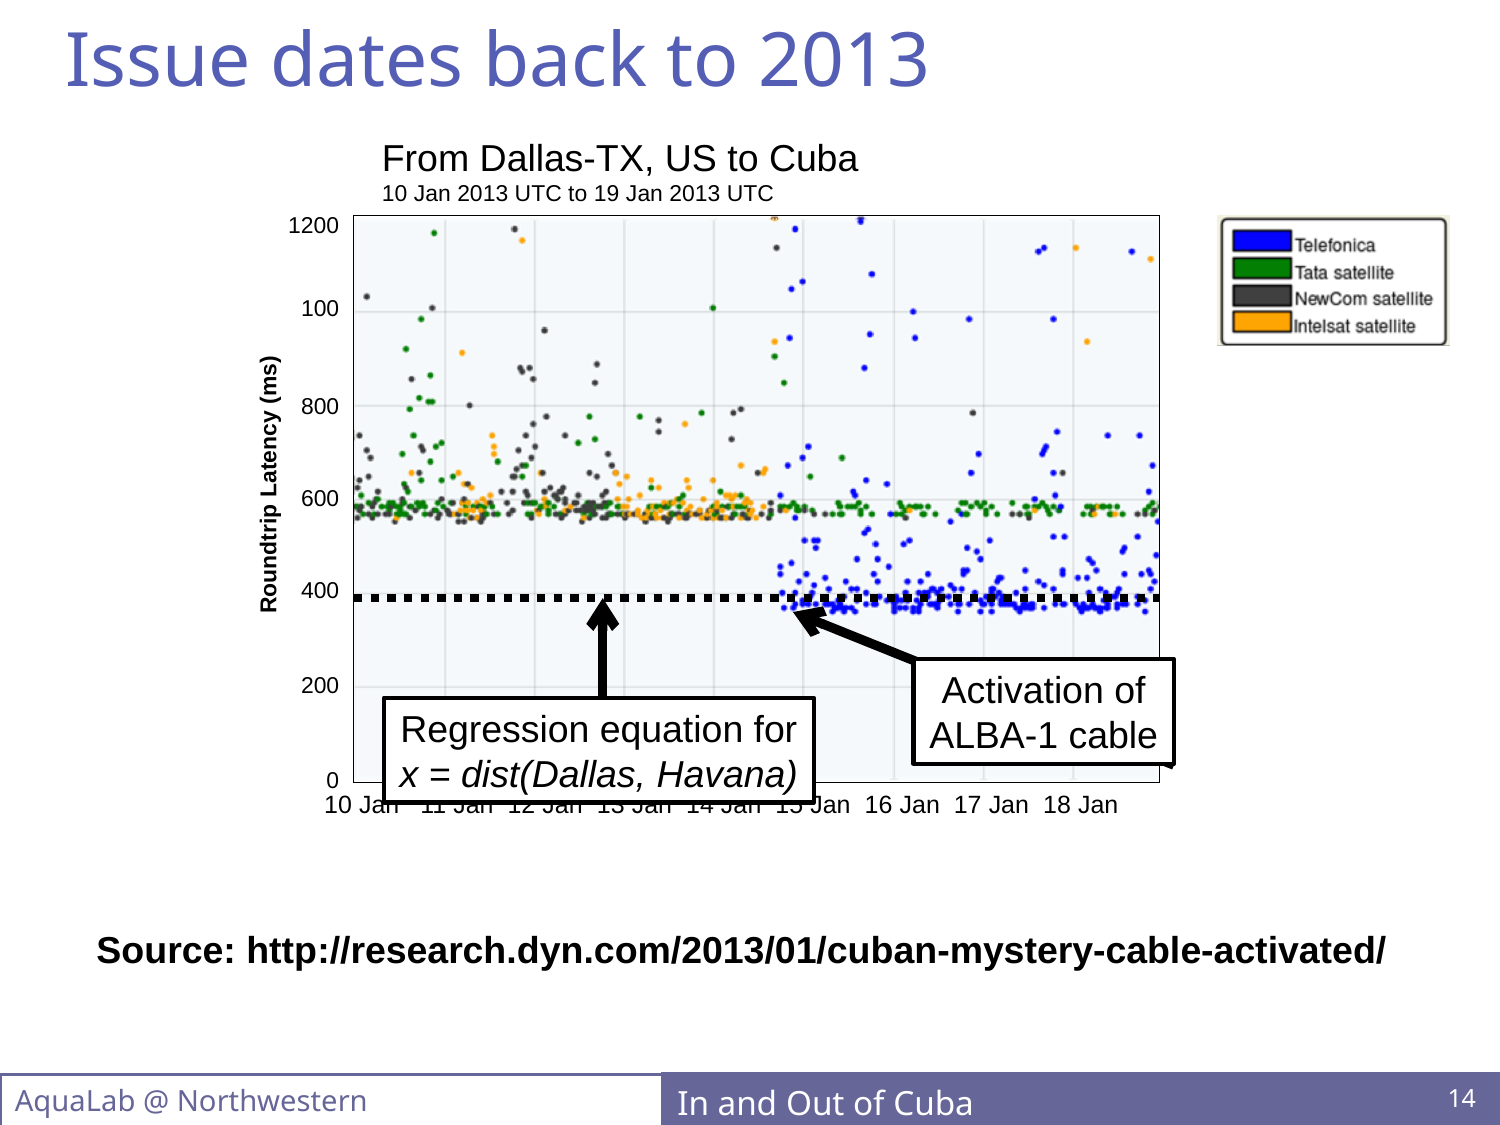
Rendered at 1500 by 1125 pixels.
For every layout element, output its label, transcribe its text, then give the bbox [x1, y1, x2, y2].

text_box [245, 125, 1451, 828]
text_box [383, 597, 815, 805]
title Issue dates back to 2013 [49, 12, 1451, 101]
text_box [792, 611, 1175, 766]
text_box Source: http://research.dyn.com/2013/01/cuban-mystery-cable-activated/ [81, 918, 1403, 979]
